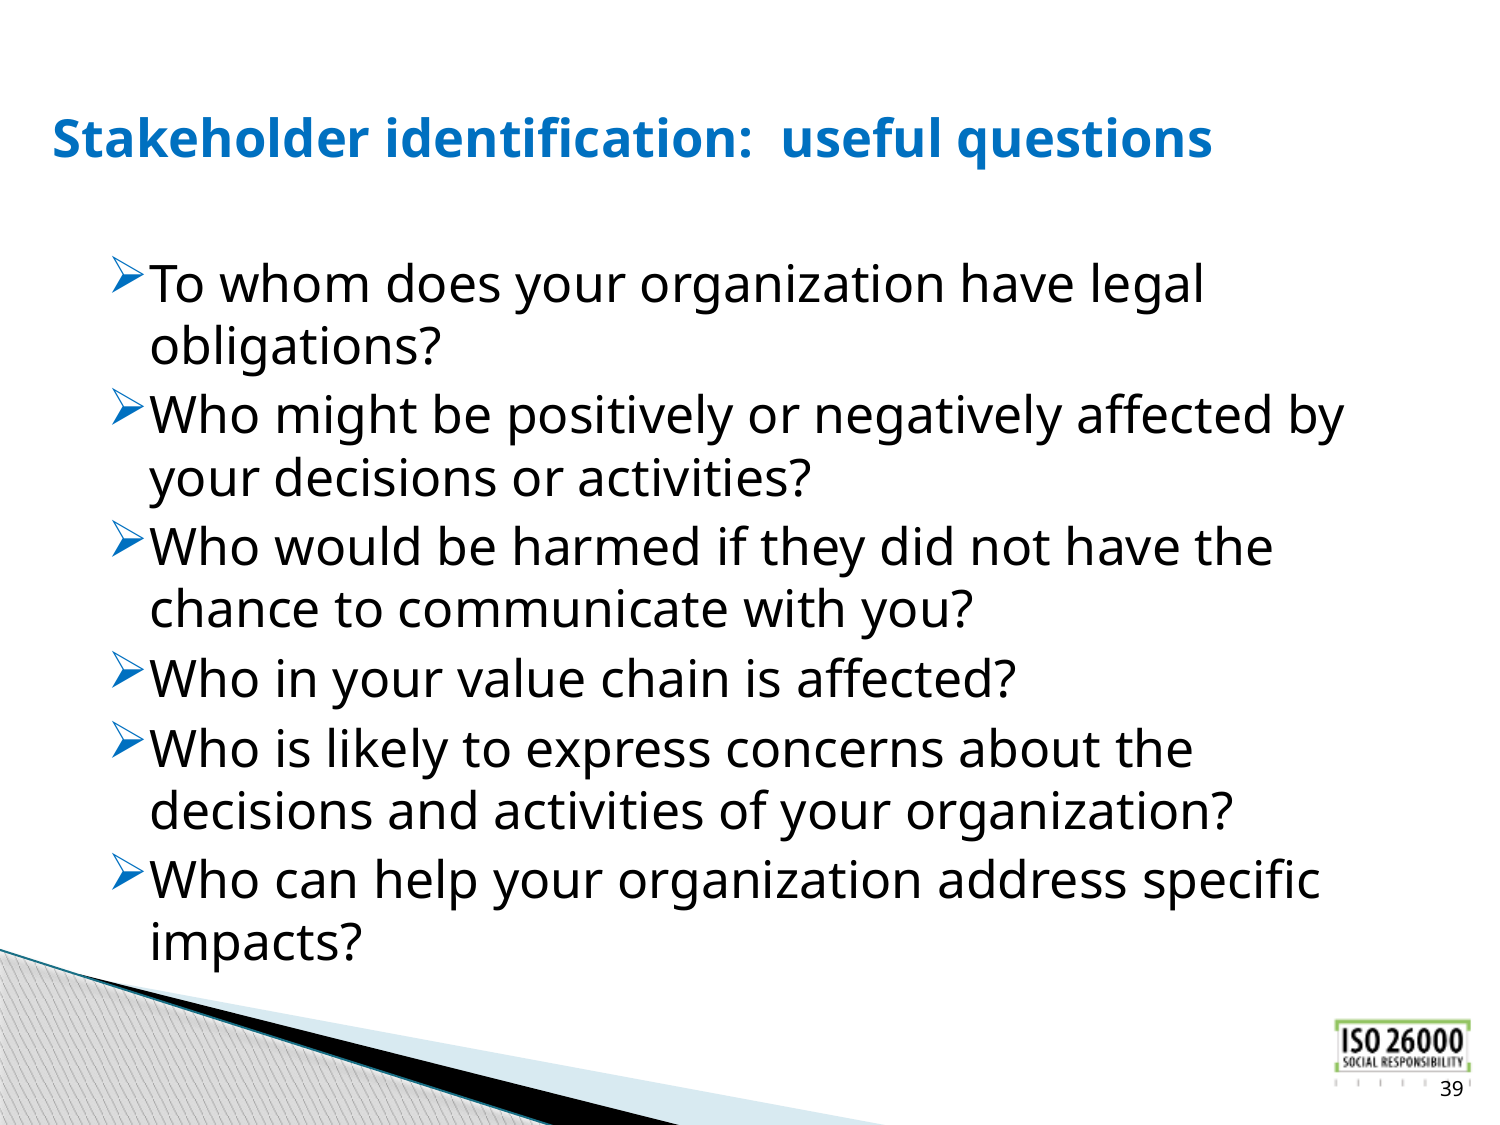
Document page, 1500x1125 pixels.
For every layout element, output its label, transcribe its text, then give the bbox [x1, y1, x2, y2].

picture [1325, 1014, 1482, 1093]
list To whom does your organization have legal obligations? Who might be positively or negatively affected by your decisions or activities? Who would be harmed if they did not have the chance to communicate with you? Who in your value chain is affected? Who is likely to express concerns about the decisions and activities of your organization? Who can help your organization address specific impacts? [75, 243, 1425, 986]
slide_number 39 [1418, 1051, 1479, 1112]
title Stakeholder identification: useful questions [38, 40, 1500, 233]
